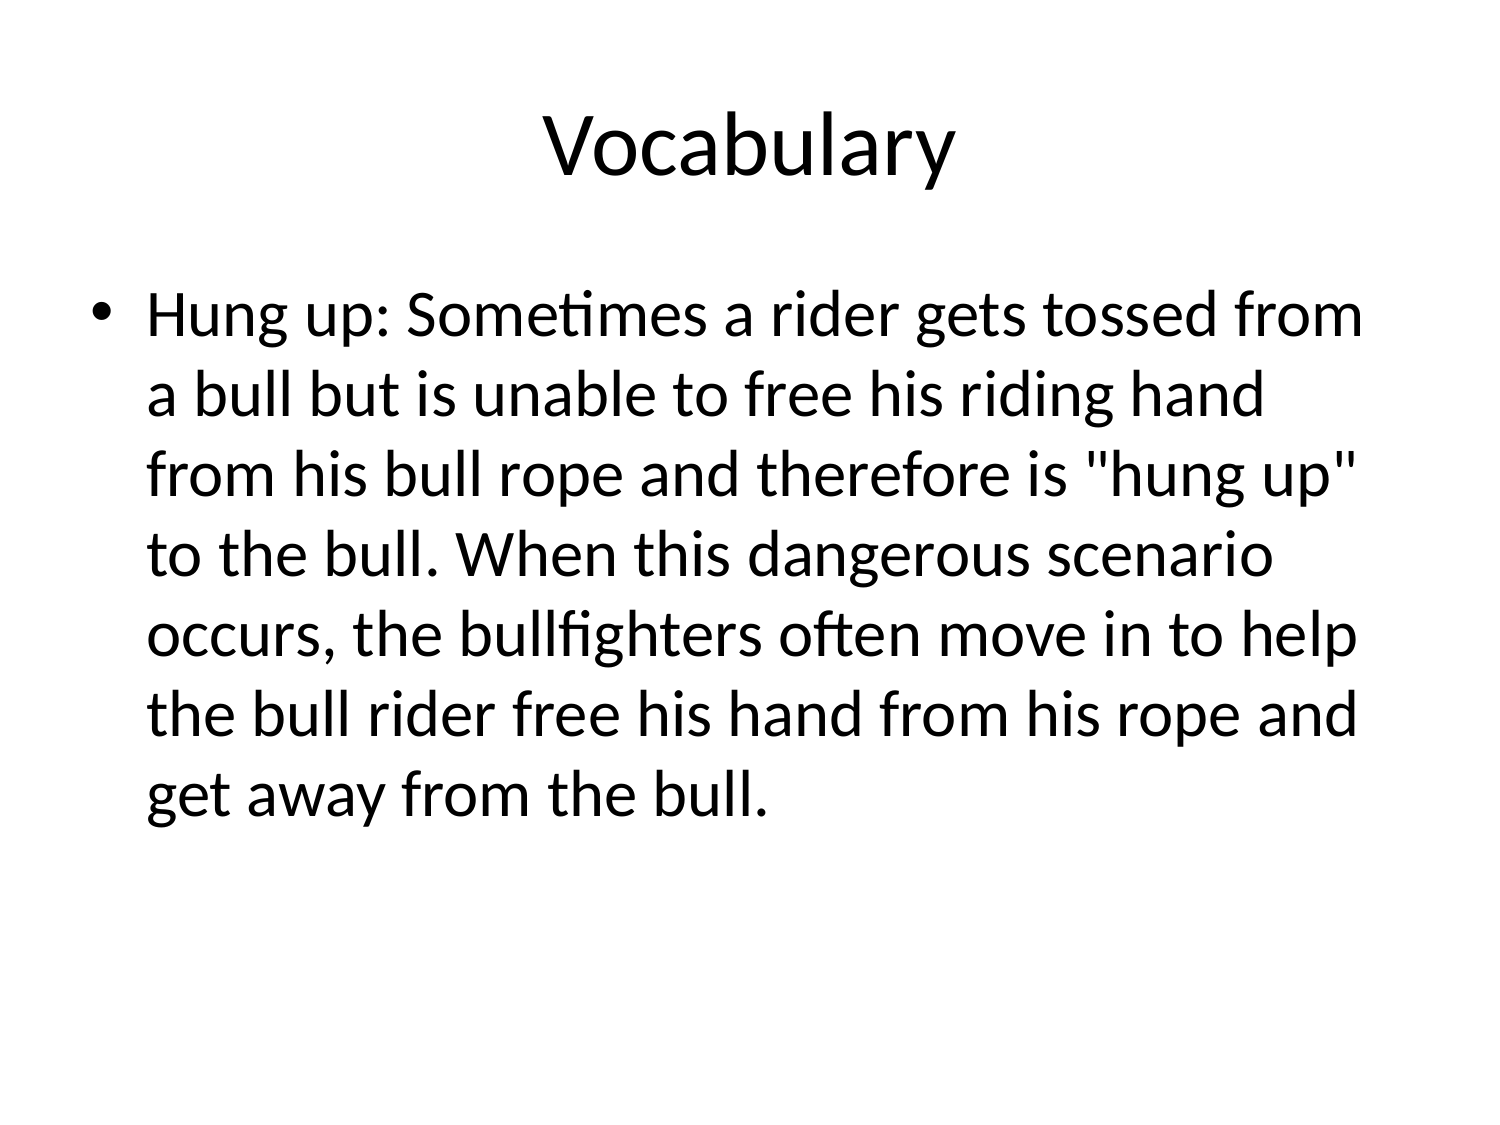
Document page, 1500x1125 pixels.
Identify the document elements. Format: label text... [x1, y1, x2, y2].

list Hung up: Sometimes a rider gets tossed from a bull but is unable to free his riding hand from his bull rope and therefore is "hung up" to the bull. When this dangerous scenario occurs, the bullfighters often move in to help the bull rider free his hand from his rope and get away from the bull. [75, 262, 1425, 1005]
title Vocabulary [75, 45, 1425, 233]
